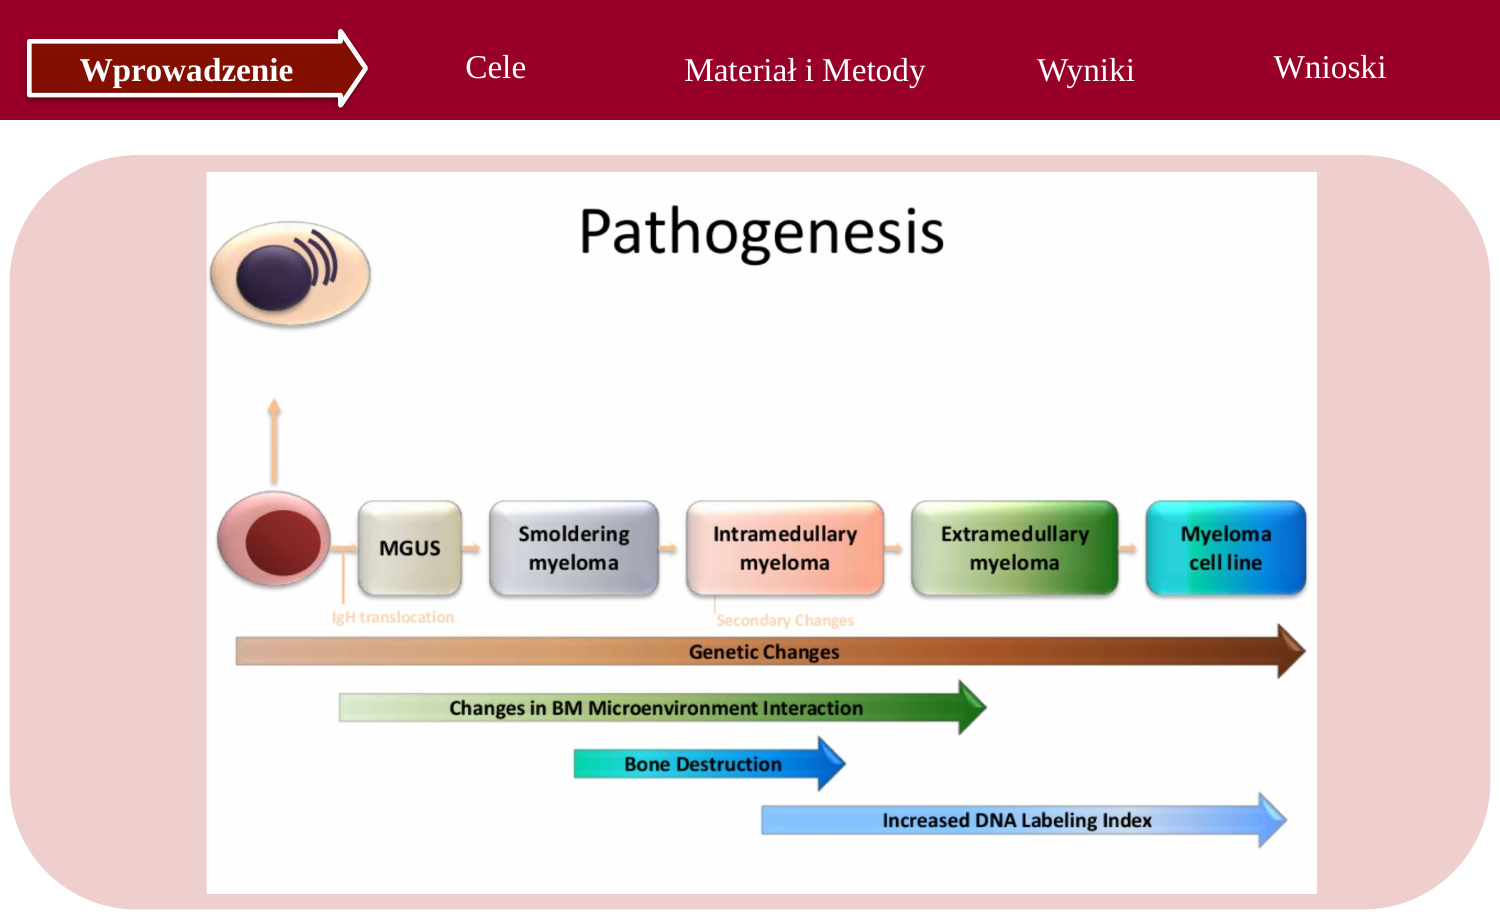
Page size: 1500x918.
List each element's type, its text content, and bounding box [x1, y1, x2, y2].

text_box Wyniki [1021, 40, 1152, 96]
text_box Cele [450, 38, 542, 93]
text_box [28, 40, 38, 96]
text_box [0, 0, 1500, 120]
text_box [335, 30, 367, 107]
text_box Materiał i Metody [669, 40, 942, 96]
text_box Wnioski [1258, 38, 1402, 93]
text_box [9, 155, 1491, 910]
text_box Wprowadzenie [38, 40, 335, 96]
picture [206, 172, 1318, 894]
